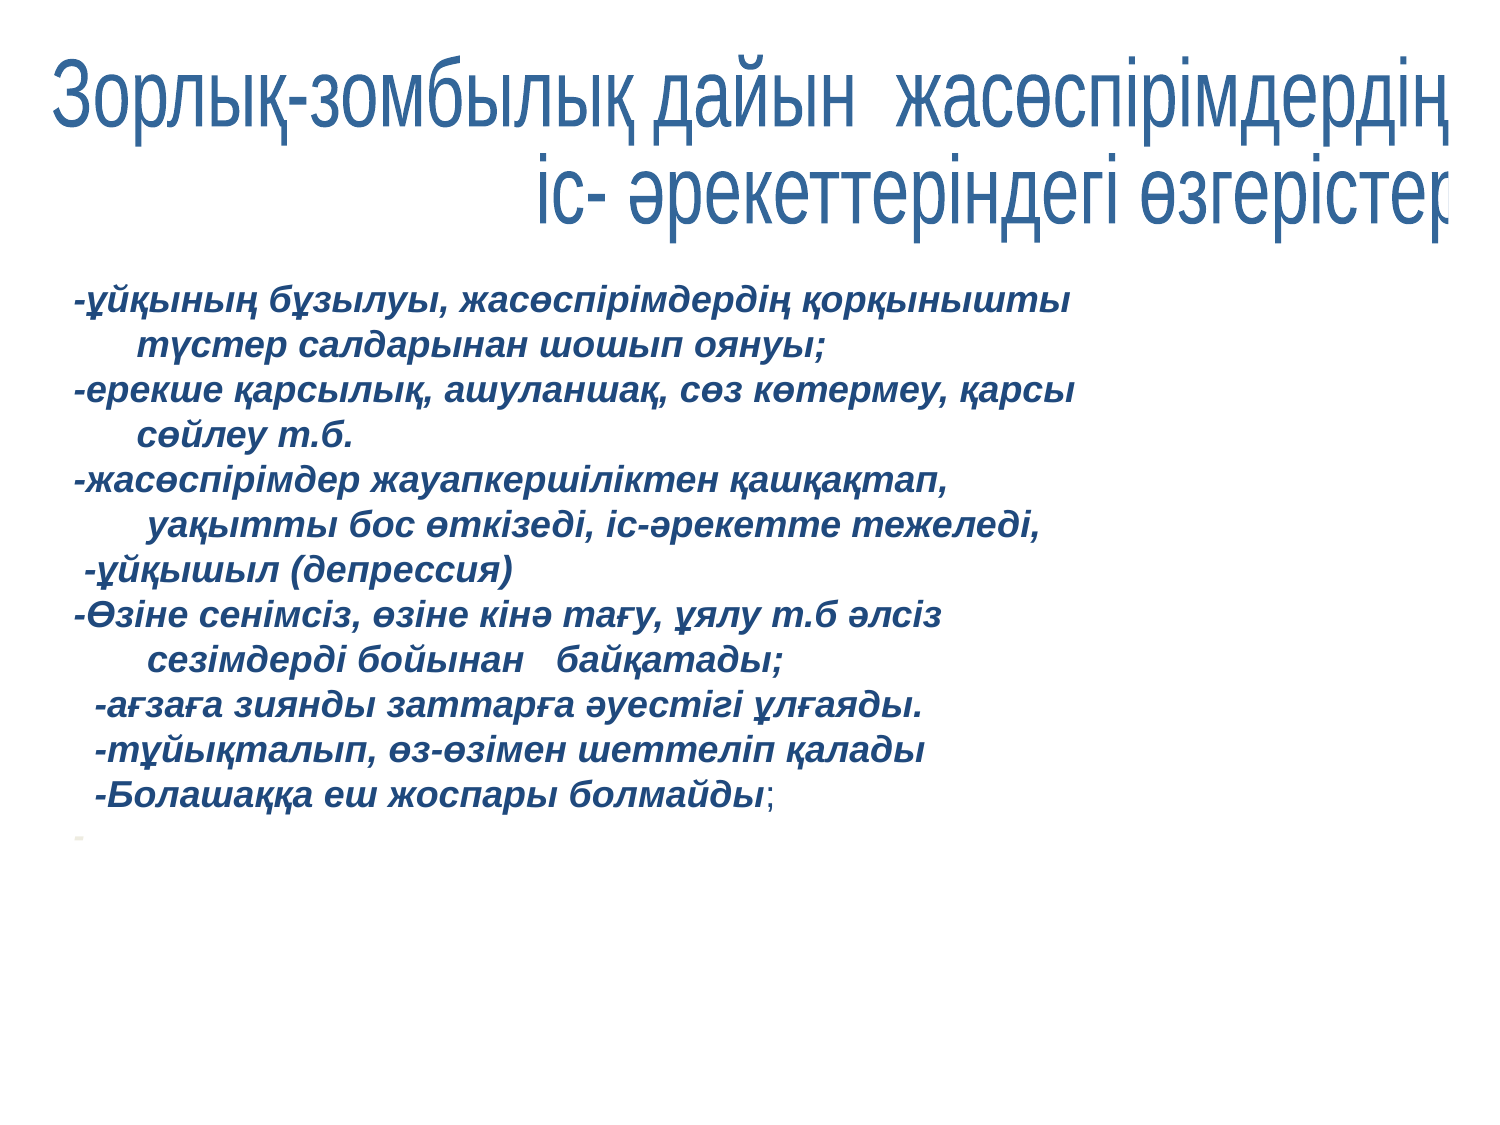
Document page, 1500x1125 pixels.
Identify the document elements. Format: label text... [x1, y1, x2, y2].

text_box -ұйқының бұзылуы, жасөспірімдердің қорқынышты түстер салдарынан шошып оянуы; -ерекше қарсылық, ашуланшақ, сөз көтермеу, қарсы сөйлеу т.б. -жасөспірімдер жауапкершіліктен қашқақтап, уақытты бос өткізеді, іс-әрекетте тежеледі, -ұйқышыл (депрессия) -Өзіне сенімсіз, өзіне кінә тағу, ұялу т.б әлсіз сезімдерді бойынан байқатады; -ағзаға зиянды заттарға әуестігі ұлғаяды. -тұйықталып, өз-өзімен шеттеліп қалады -Болашаққа еш жоспары болмайды; - [58, 267, 1500, 862]
